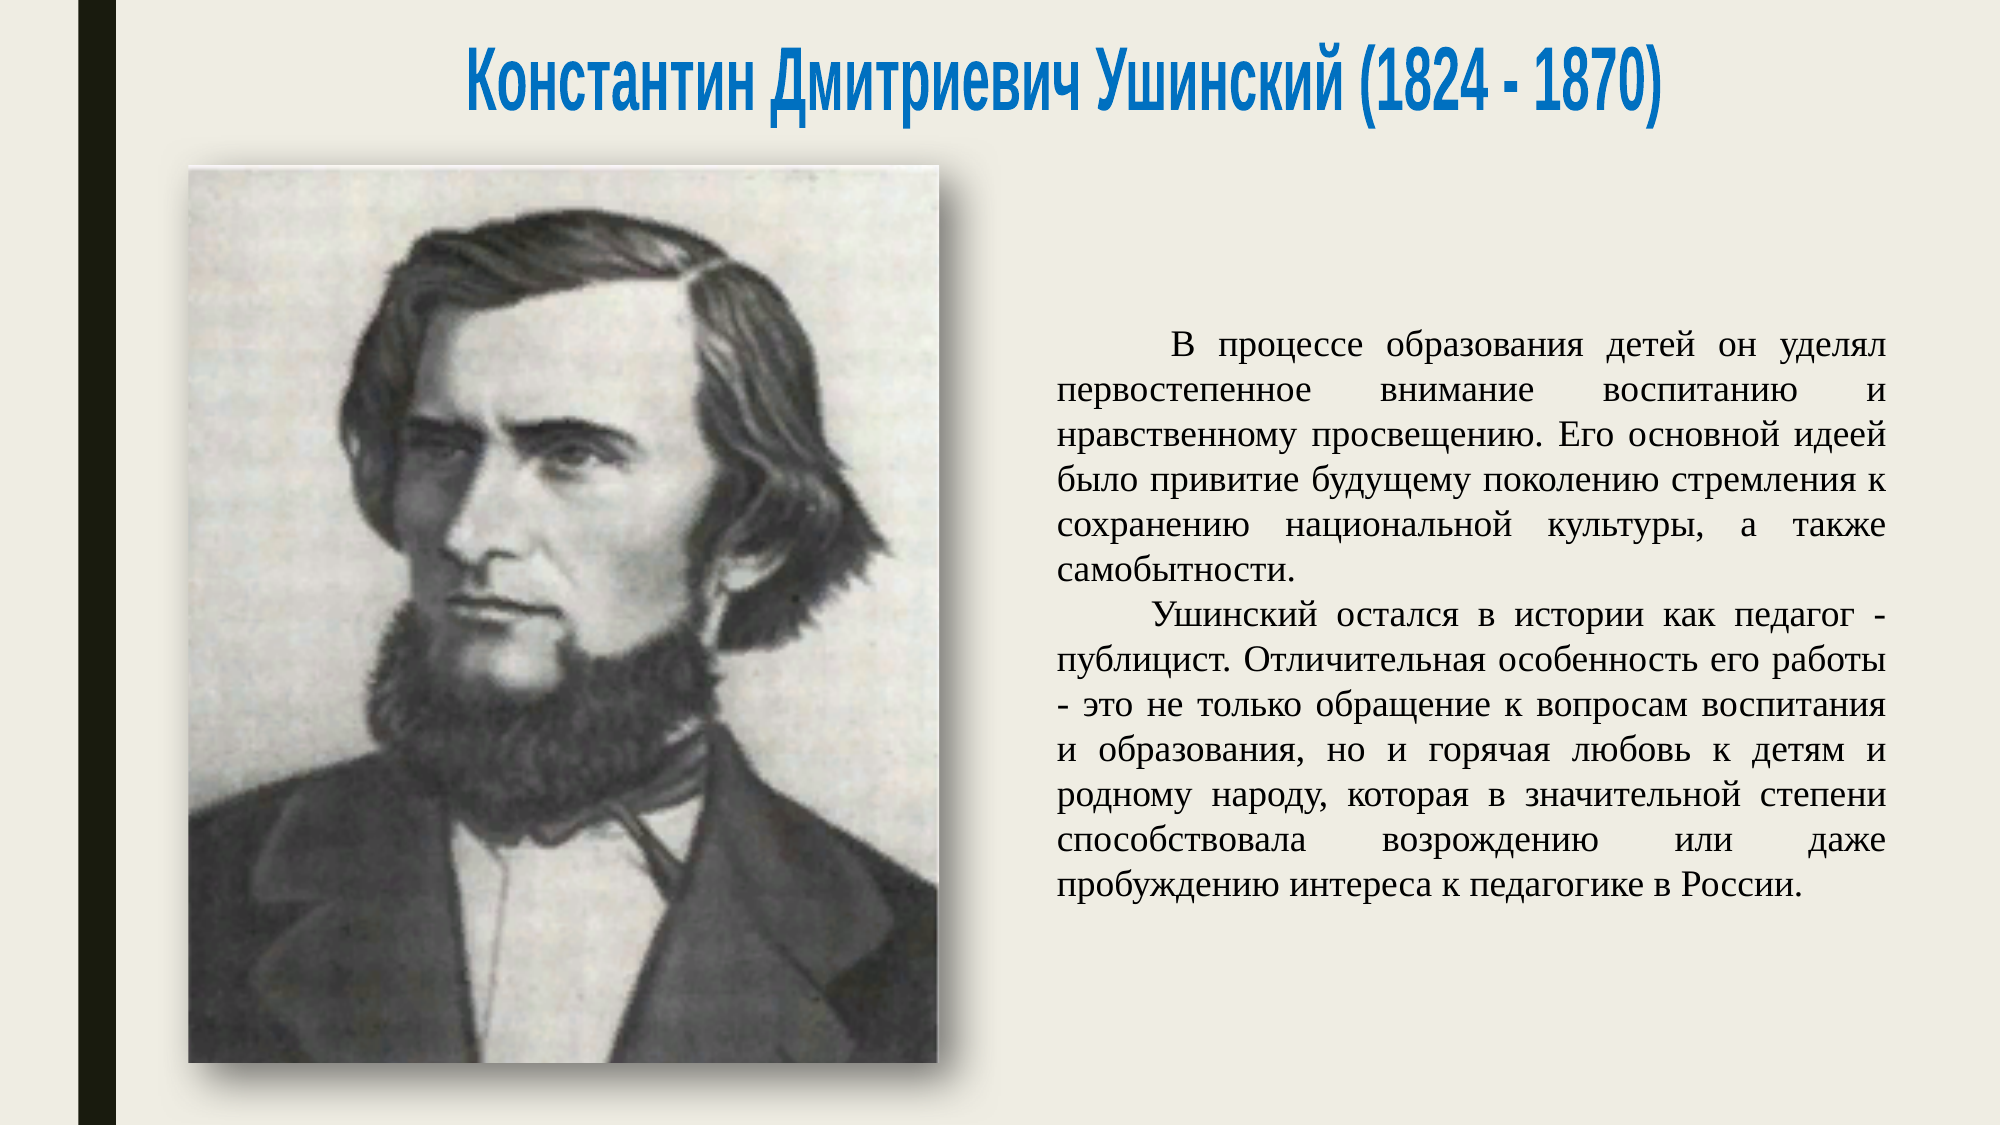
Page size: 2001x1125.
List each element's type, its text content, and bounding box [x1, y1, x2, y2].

text_box В процессе образования детей он уделял первостепенное внимание воспитанию и нравственному просвещению. Его основной идеей было привитие будущему поколению стремления к сохранению национальной культуры, а также самобытности. Ушинский остался в истории как педагог -публицист. Отличительная особенность его работы - это не только обращение к вопросам воспитания и образования, но и горячая любовь к детям и родному народу, которая в значительной степени способствовала возрождению или даже пробуждению интереса к педагогике в России. [1042, 311, 1902, 911]
picture [188, 165, 940, 1063]
